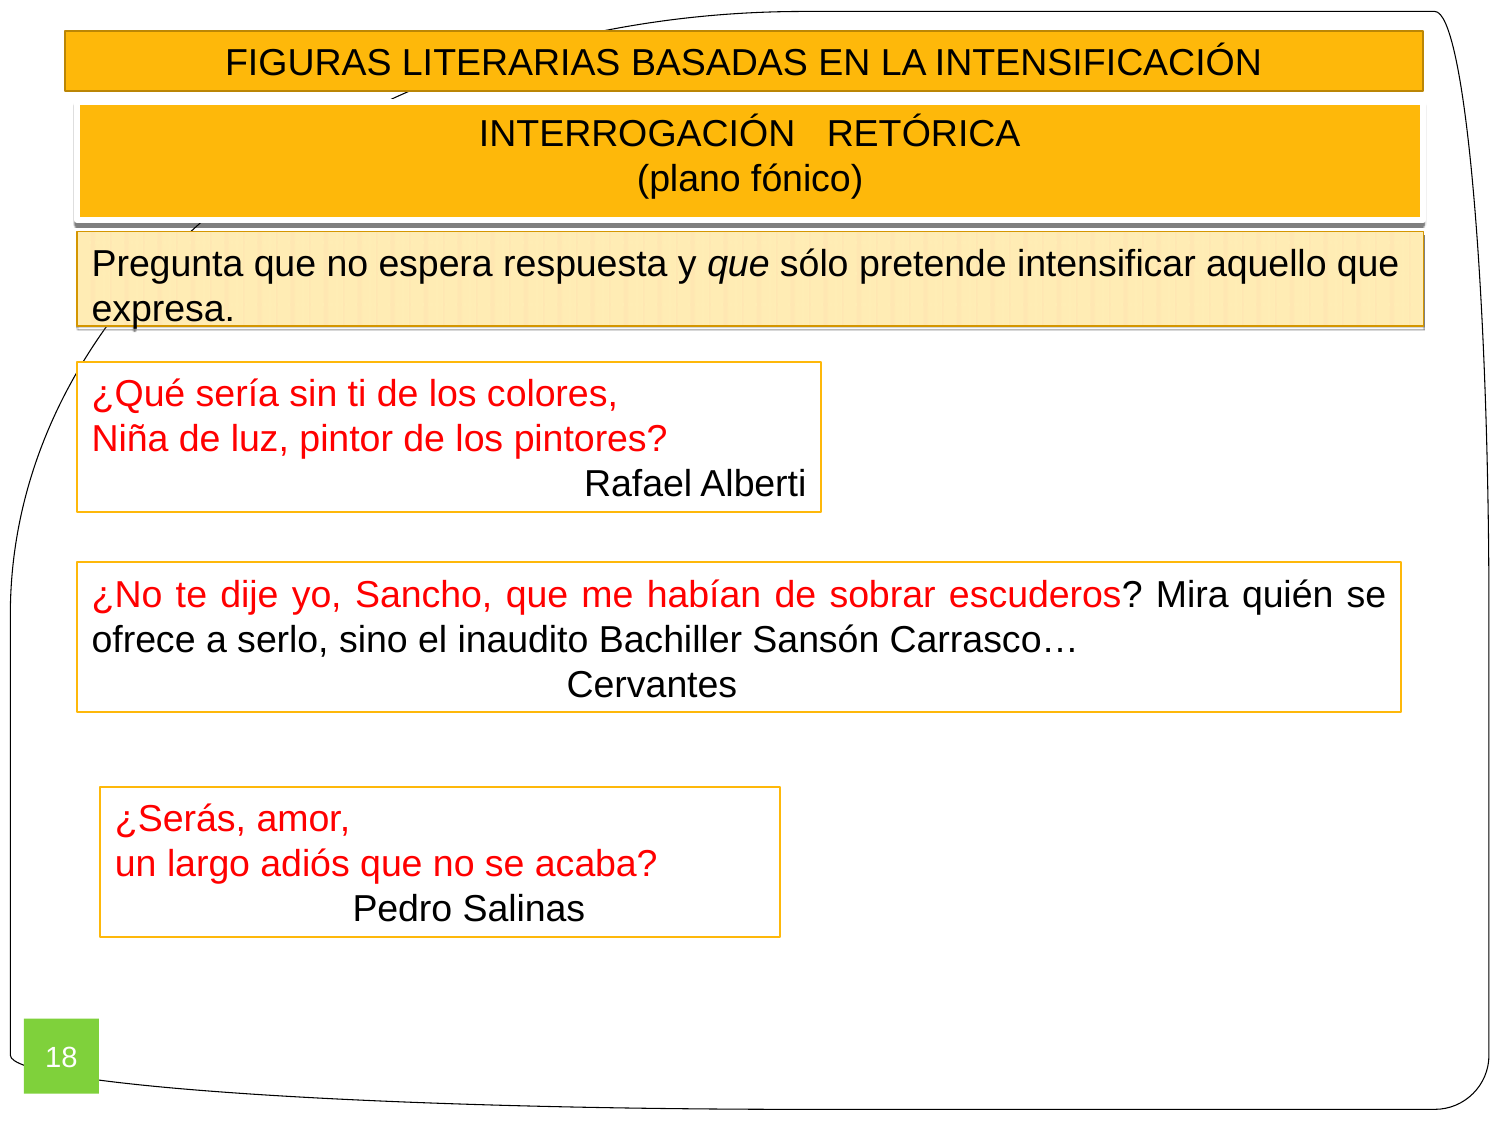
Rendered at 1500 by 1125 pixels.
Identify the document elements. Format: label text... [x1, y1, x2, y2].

text_box FIGURAS LITERARIAS BASADAS EN LA INTENSIFICACIÓN [64, 31, 1424, 92]
text_box 18 [23, 1018, 99, 1094]
text_box ¿Serás, amor, un largo adiós que no se acaba? Pedro Salinas [100, 786, 780, 937]
text_box Pregunta que no espera respuesta y que sólo pretende intensificar aquello que expresa. [76, 231, 1424, 327]
text_box ¿Qué sería sin ti de los colores, Niña de luz, pintor de los pintores? Rafael Alberti [76, 361, 822, 512]
text_box ¿No te dije yo, Sancho, que me habían de sobrar escuderos? Mira quién se ofrece a serlo, sino el inaudito Bachiller Sansón Carrasco… Cervantes [76, 562, 1401, 713]
text_box INTERROGACIÓN RETÓRICA (plano fónico) [76, 101, 1424, 220]
